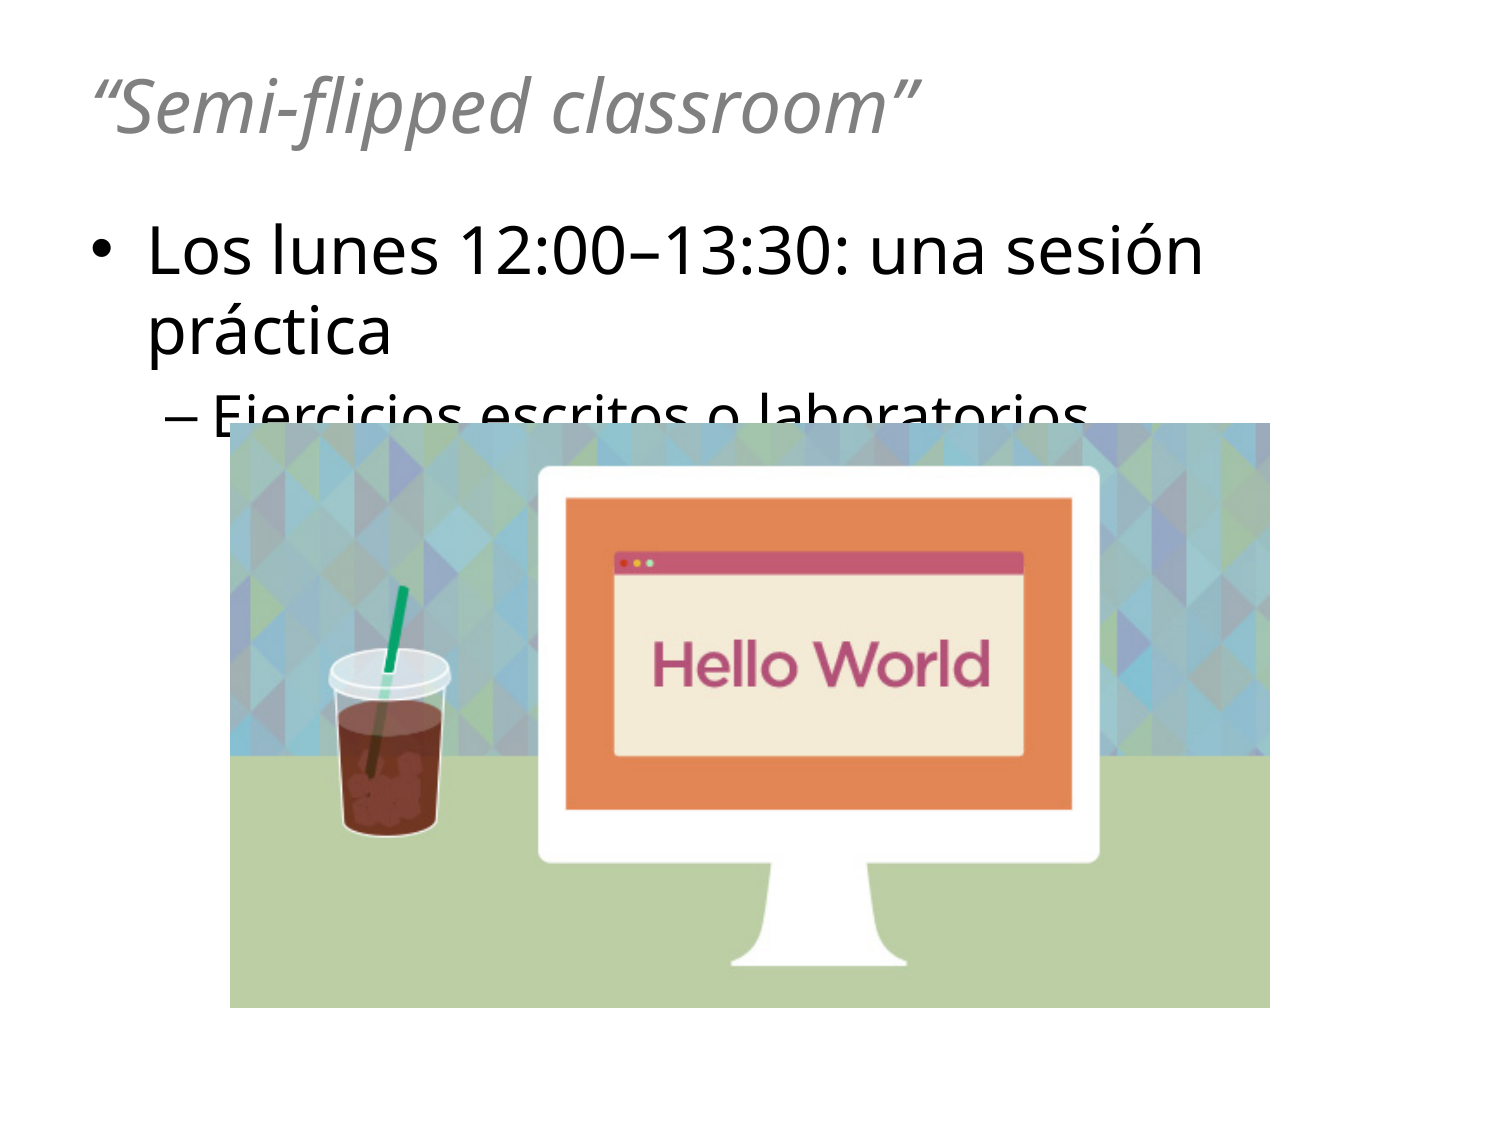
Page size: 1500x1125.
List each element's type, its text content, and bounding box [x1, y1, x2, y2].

picture [229, 423, 1271, 1008]
list Los lunes 12:00–13:30: una sesión práctica Ejercicios escritos o laboratorios [75, 200, 1425, 1005]
title “Semi-flipped classroom” [75, 45, 1425, 163]
